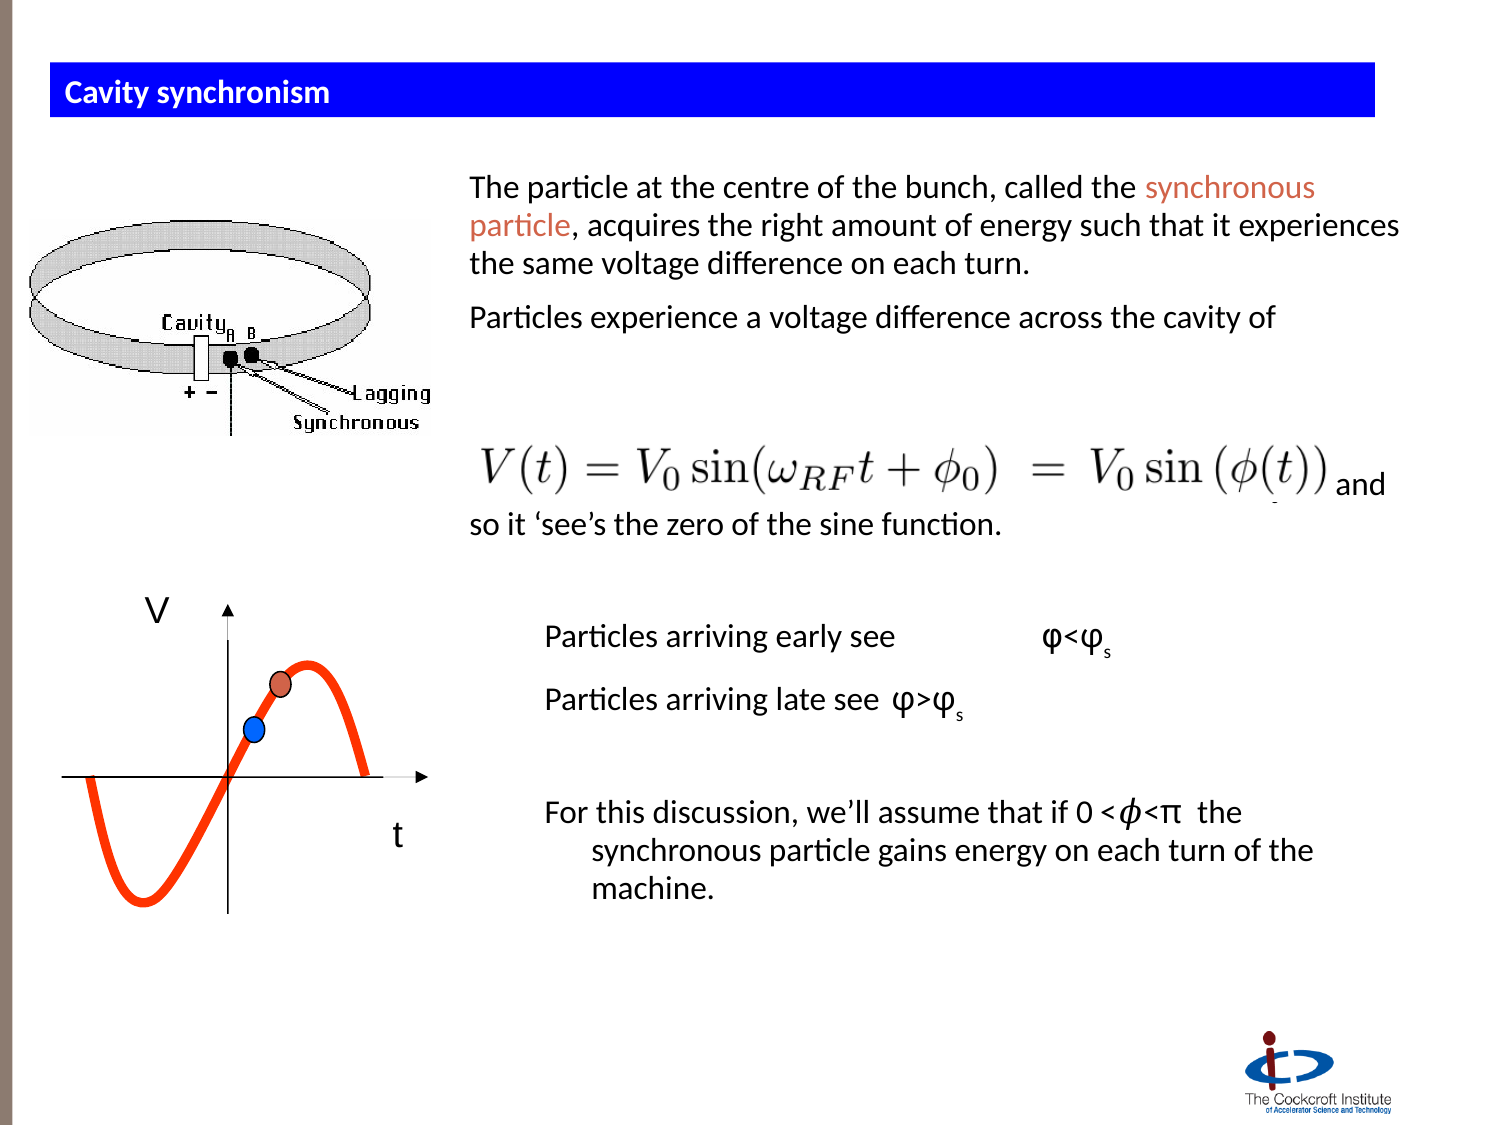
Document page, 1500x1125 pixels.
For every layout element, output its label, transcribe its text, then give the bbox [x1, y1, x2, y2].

picture [29, 219, 432, 436]
text_box t [377, 803, 426, 860]
picture [1245, 1031, 1391, 1114]
text_box [243, 716, 265, 743]
text_box The particle at the centre of the bunch, called the synchronous particle, acquires the right amount of energy such that it experiences the same voltage difference on each turn. Particles experience a voltage difference across the cavity of In the case of no acceleration, a synchronous particle has 𝜙s= 0, and so it ‘see’s the zero of the sine function. Particles arriving early see φ<φs Particles arriving late see φ>φs For this discussion, we’ll assume that if 0 <𝜙<π the synchronous particle gains energy on each turn of the machine. [454, 160, 1427, 990]
picture [468, 427, 1335, 503]
text_box [221, 603, 234, 645]
text_box [228, 665, 366, 777]
text_box V [129, 578, 189, 636]
text_box [0, 0, 1500, 173]
text_box [89, 775, 227, 903]
text_box [383, 770, 429, 784]
text_box [269, 671, 292, 698]
